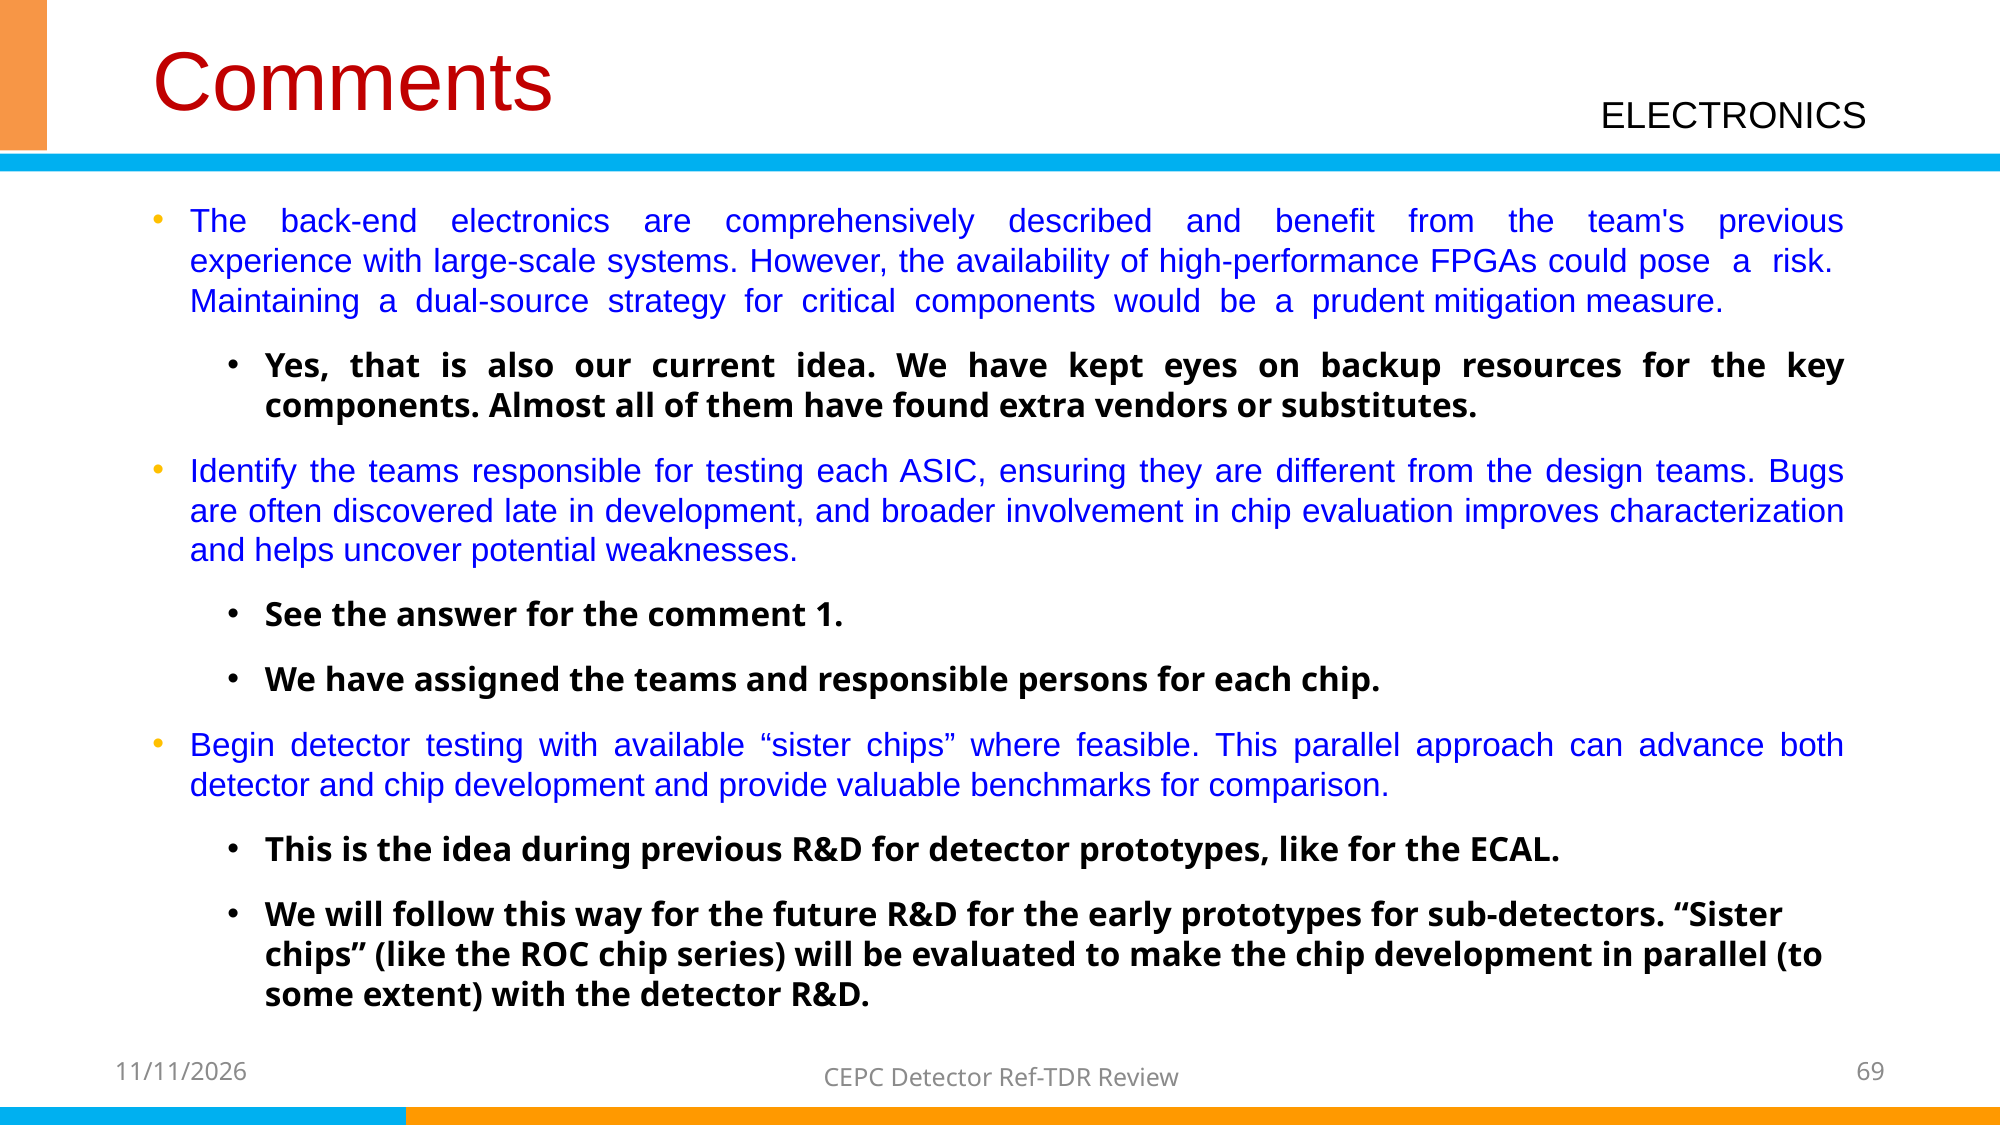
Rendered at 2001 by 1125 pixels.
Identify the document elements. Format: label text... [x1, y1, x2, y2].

text_box ELECTRONICS [1585, 83, 2000, 143]
title Comments [137, 0, 1863, 191]
list The back-end electronics are comprehensively described and benefit from the team's previous experience with large-scale systems. However, the availability of high-performance FPGAs could pose a risk. Maintaining a dual-source strategy for critical components would be a prudent mitigation measure. Yes, that is also our current idea. We have kept eyes on backup resources for the key components. Almost all of them have found extra vendors or substitutes. Identify the teams responsible for testing each ASIC, ensuring they are different from the design teams. Bugs are often discovered late in development, and broader involvement in chip evaluation improves characterization and helps uncover potential weaknesses. See the answer for the comment 1. We have assigned the teams and responsible persons for each chip. Begin detector testing with available “sister chips” where feasible. This parallel approach can advance both detector and chip development and provide valuable benchmarks for comparison. This is the idea during previous R&D for detector prototypes, like for the ECAL. We will follow this way for the future R&D for the early prototypes for sub-detectors. “Sister chips” (like the ROC chip series) will be evaluated to make the chip development in parallel (to some extent) with the detector R&D. [137, 191, 1863, 1042]
